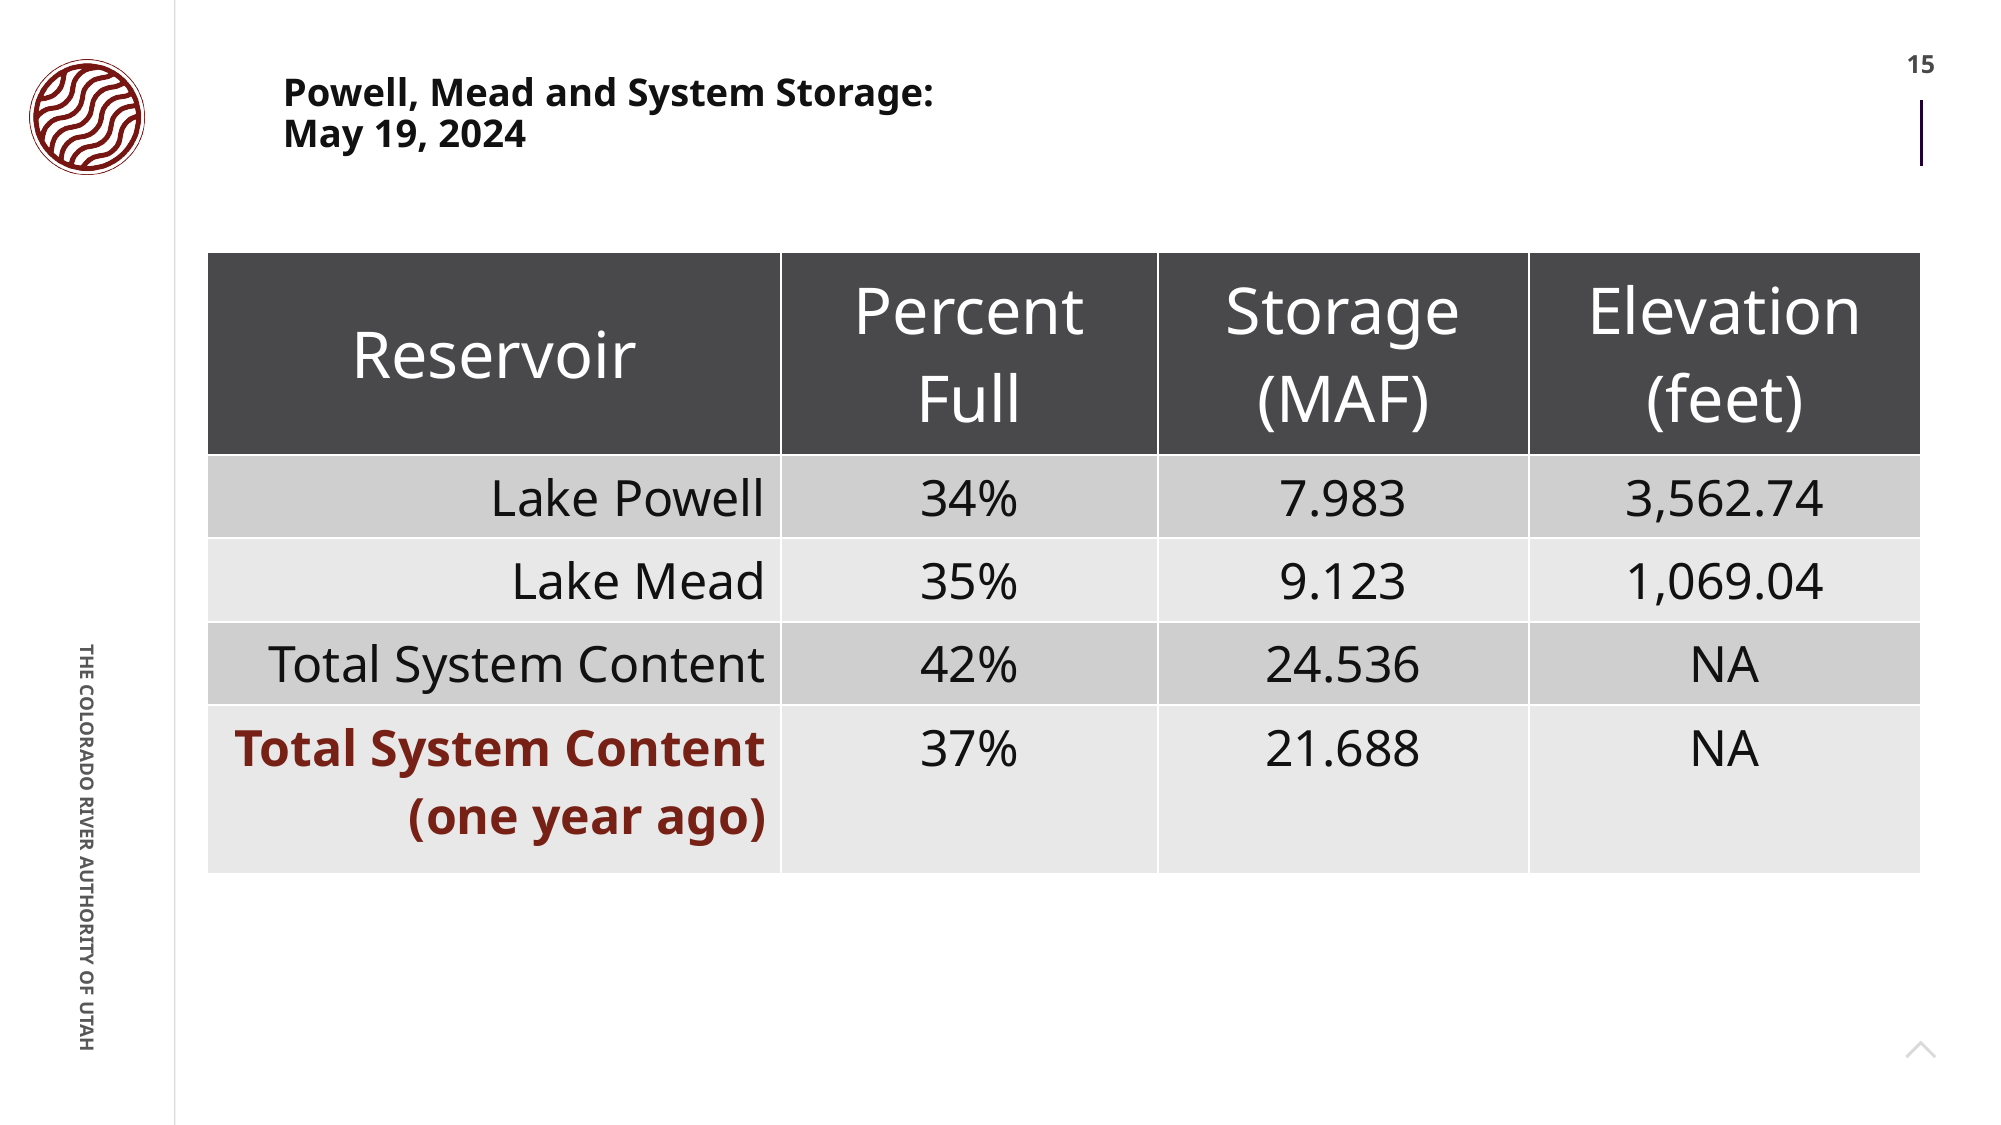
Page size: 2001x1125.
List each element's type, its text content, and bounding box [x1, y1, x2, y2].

table_header Storage (MAF) [1159, 253, 1528, 454]
table_cell NA [1530, 706, 1920, 873]
table_cell 37% [782, 706, 1157, 873]
picture [29, 59, 145, 175]
table_cell NA [1530, 623, 1920, 704]
table_cell Total System Content [208, 623, 780, 704]
table_cell 9.123 [1159, 539, 1528, 621]
table_cell Lake Powell [208, 456, 780, 537]
title Powell, Mead and System Storage: May 19, 2024 [282, 65, 1438, 165]
table_header Reservoir [208, 253, 780, 454]
table_cell 21.688 [1159, 706, 1528, 873]
table_cell 3,562.74 [1530, 456, 1920, 537]
table_cell Total System Content (one year ago) [208, 706, 780, 873]
table_cell 1,069.04 [1530, 539, 1920, 621]
table_header Elevation (feet) [1530, 253, 1920, 454]
table_header Percent Full [782, 253, 1157, 454]
table_cell 35% [782, 539, 1157, 621]
table_cell 7.983 [1159, 456, 1528, 537]
table_cell Lake Mead [208, 539, 780, 621]
table_cell 42% [782, 623, 1157, 704]
table_cell 24.536 [1159, 623, 1528, 704]
table_cell 34% [782, 456, 1157, 537]
